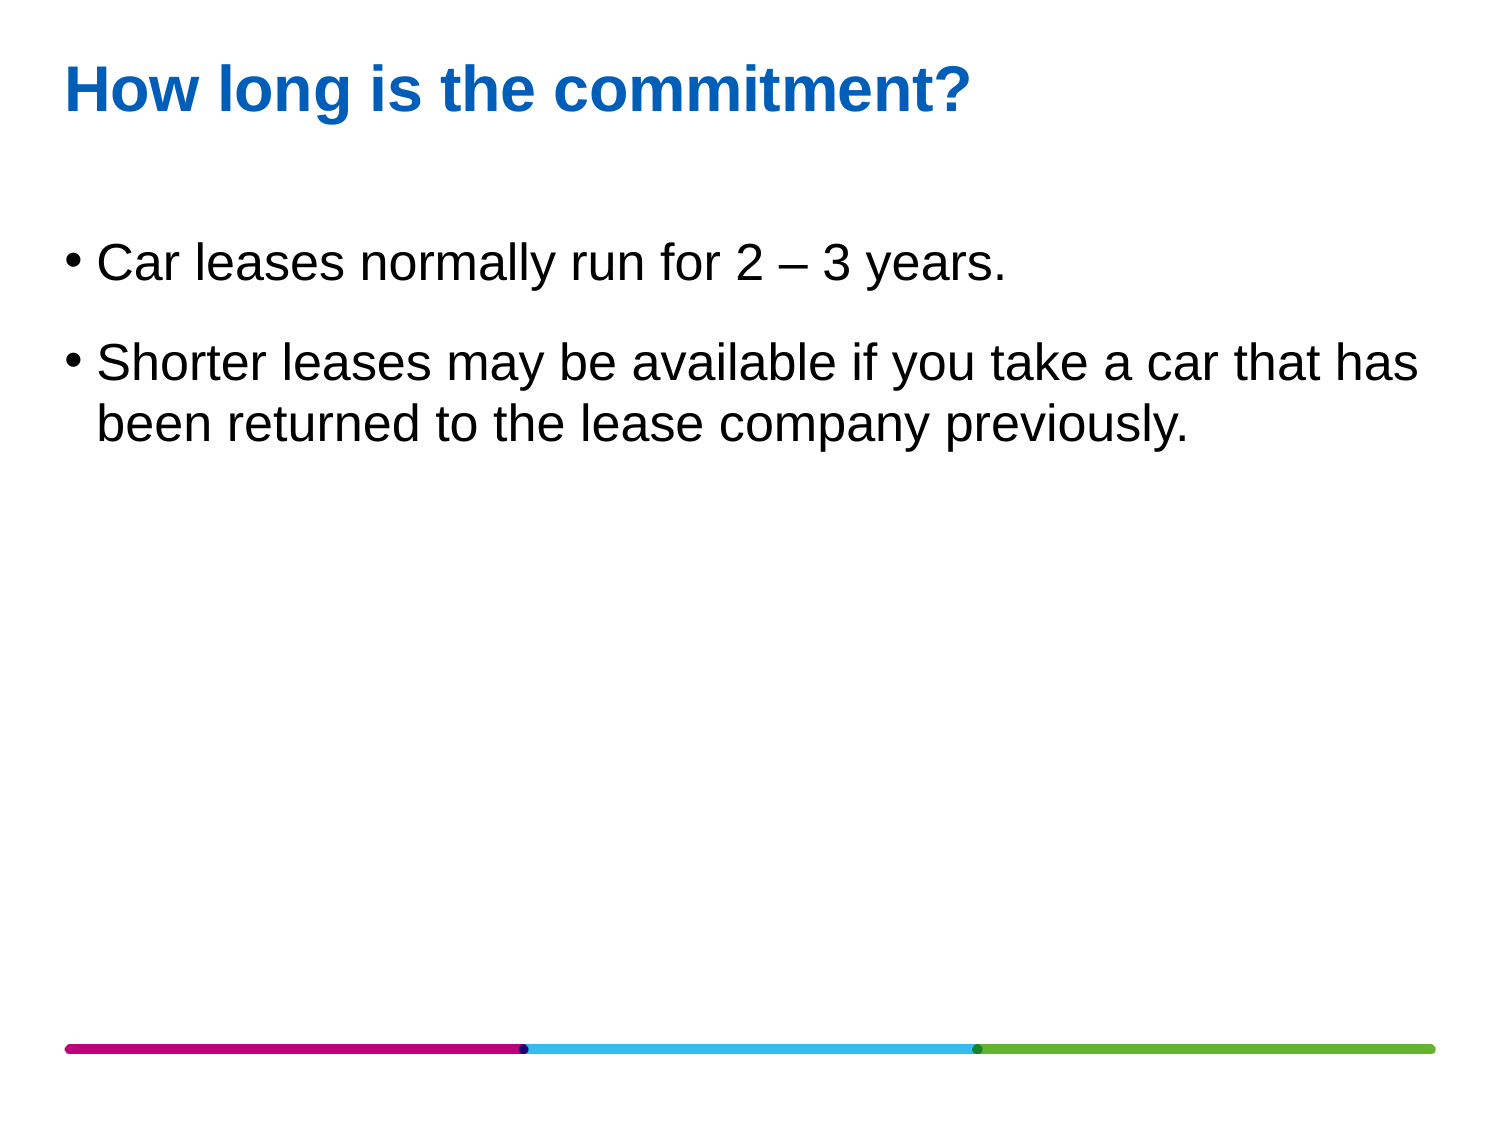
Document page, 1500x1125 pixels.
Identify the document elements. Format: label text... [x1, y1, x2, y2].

title How long is the commitment? [64, 56, 1436, 127]
list Car leases normally run for 2 – 3 years. Shorter leases may be available if you take a car that has been returned to the lease company previously. [64, 230, 1436, 1021]
picture [64, 1044, 1436, 1054]
